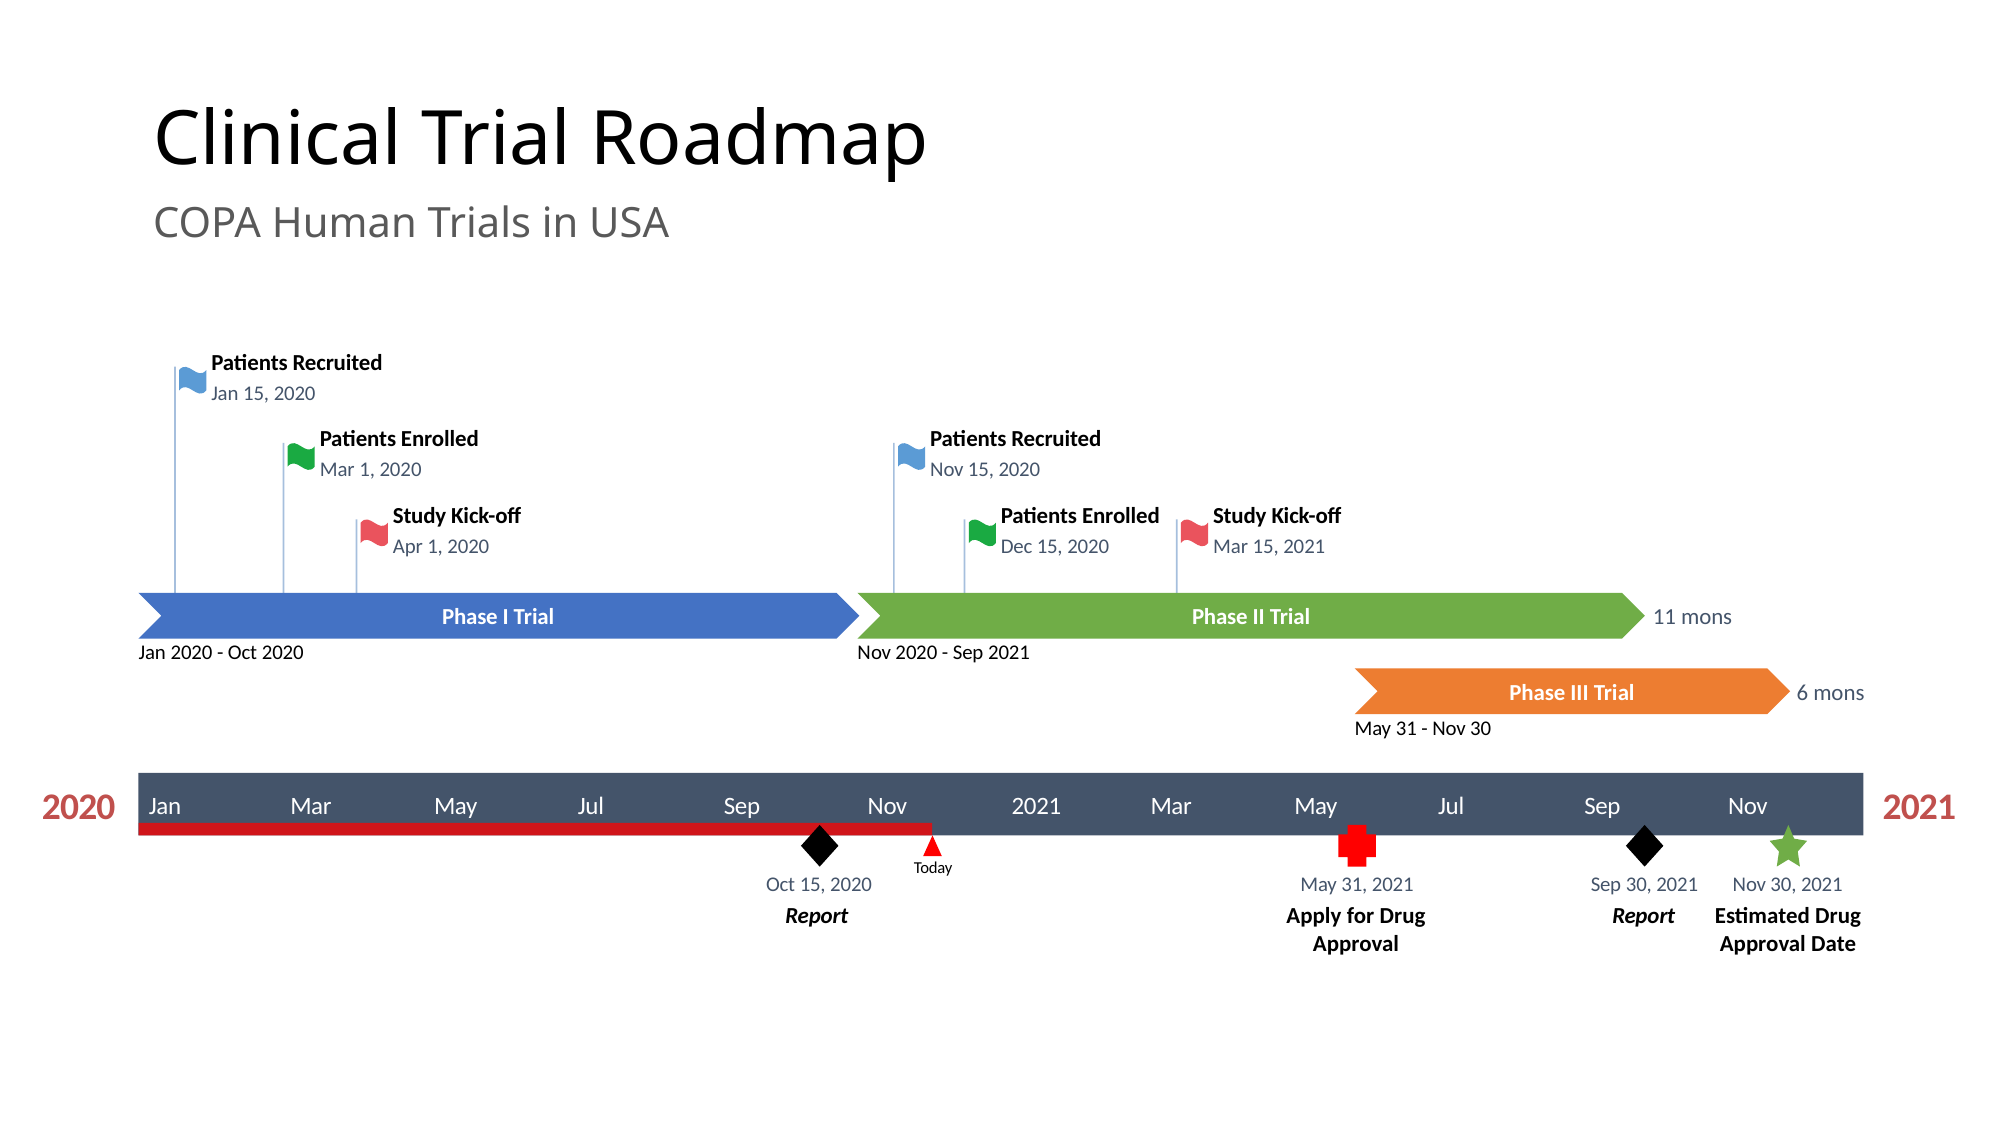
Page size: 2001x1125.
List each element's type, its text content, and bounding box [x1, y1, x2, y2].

text_box [359, 518, 389, 548]
text_box Apply for Drug Approval [1284, 900, 1428, 957]
text_box May 31, 2021 [1298, 870, 1416, 897]
text_box 6 mons [1796, 677, 1866, 705]
text_box [854, 591, 1647, 640]
text_box Study Kick-off [1213, 500, 1347, 528]
text_box Jan [148, 788, 183, 820]
text_box Jul [1438, 788, 1465, 820]
text_box [967, 518, 997, 548]
text_box [1624, 823, 1665, 869]
text_box Report [784, 900, 855, 929]
text_box Phase III Trial [1508, 677, 1636, 705]
text_box Patients Enrolled [1000, 500, 1164, 528]
text_box May [434, 788, 479, 820]
text_box May [1294, 788, 1339, 820]
text_box Mar 15, 2021 [1213, 532, 1328, 558]
text_box Mar [1150, 788, 1193, 820]
text_box Phase I Trial [440, 601, 556, 630]
text_box COPA Human Trials in USA [138, 187, 1161, 253]
text_box Jan 2020 - Oct 2020 [138, 638, 308, 664]
text_box [1767, 822, 1810, 869]
text_box Sep [724, 788, 762, 820]
text_box 2020 [41, 781, 116, 827]
text_box Report [1611, 900, 1677, 929]
text_box Phase II Trial [1190, 601, 1312, 630]
text_box Clinical Trial Roadmap [138, 82, 1257, 188]
text_box Patients Recruited [930, 423, 1106, 452]
text_box 2021 [1011, 788, 1062, 820]
text_box Estimated Drug Approval Date [1711, 900, 1864, 957]
text_box Sep [1584, 788, 1622, 820]
text_box [922, 832, 943, 856]
text_box Nov [867, 788, 908, 820]
text_box Mar [290, 788, 333, 820]
text_box 2021 [1882, 781, 1957, 827]
text_box May 31 - Nov 30 [1354, 714, 1495, 740]
text_box Nov [1728, 788, 1769, 820]
text_box Patients Recruited [211, 347, 387, 375]
text_box [138, 822, 933, 836]
text_box Mar 1, 2020 [319, 455, 424, 481]
text_box Oct 15, 2020 [764, 870, 874, 897]
text_box Today [913, 856, 953, 877]
text_box [137, 772, 1864, 836]
text_box 11 mons [1652, 601, 1735, 630]
text_box Jan 15, 2020 [211, 379, 318, 405]
text_box Nov 15, 2020 [930, 455, 1043, 481]
text_box [799, 823, 840, 869]
text_box Nov 30, 2021 [1731, 870, 1844, 896]
text_box Sep 30, 2021 [1589, 870, 1700, 897]
text_box [1337, 824, 1377, 868]
text_box Patients Enrolled [319, 423, 483, 452]
text_box [135, 591, 861, 640]
text_box Dec 15, 2020 [1000, 532, 1112, 558]
text_box [897, 442, 927, 471]
text_box [1352, 667, 1792, 716]
text_box [1179, 518, 1210, 548]
text_box Nov 2020 - Sep 2021 [857, 638, 1033, 664]
text_box Apr 1, 2020 [392, 532, 491, 558]
text_box [178, 365, 208, 395]
text_box Jul [577, 788, 604, 820]
text_box [286, 442, 316, 471]
text_box Study Kick-off [392, 500, 527, 528]
